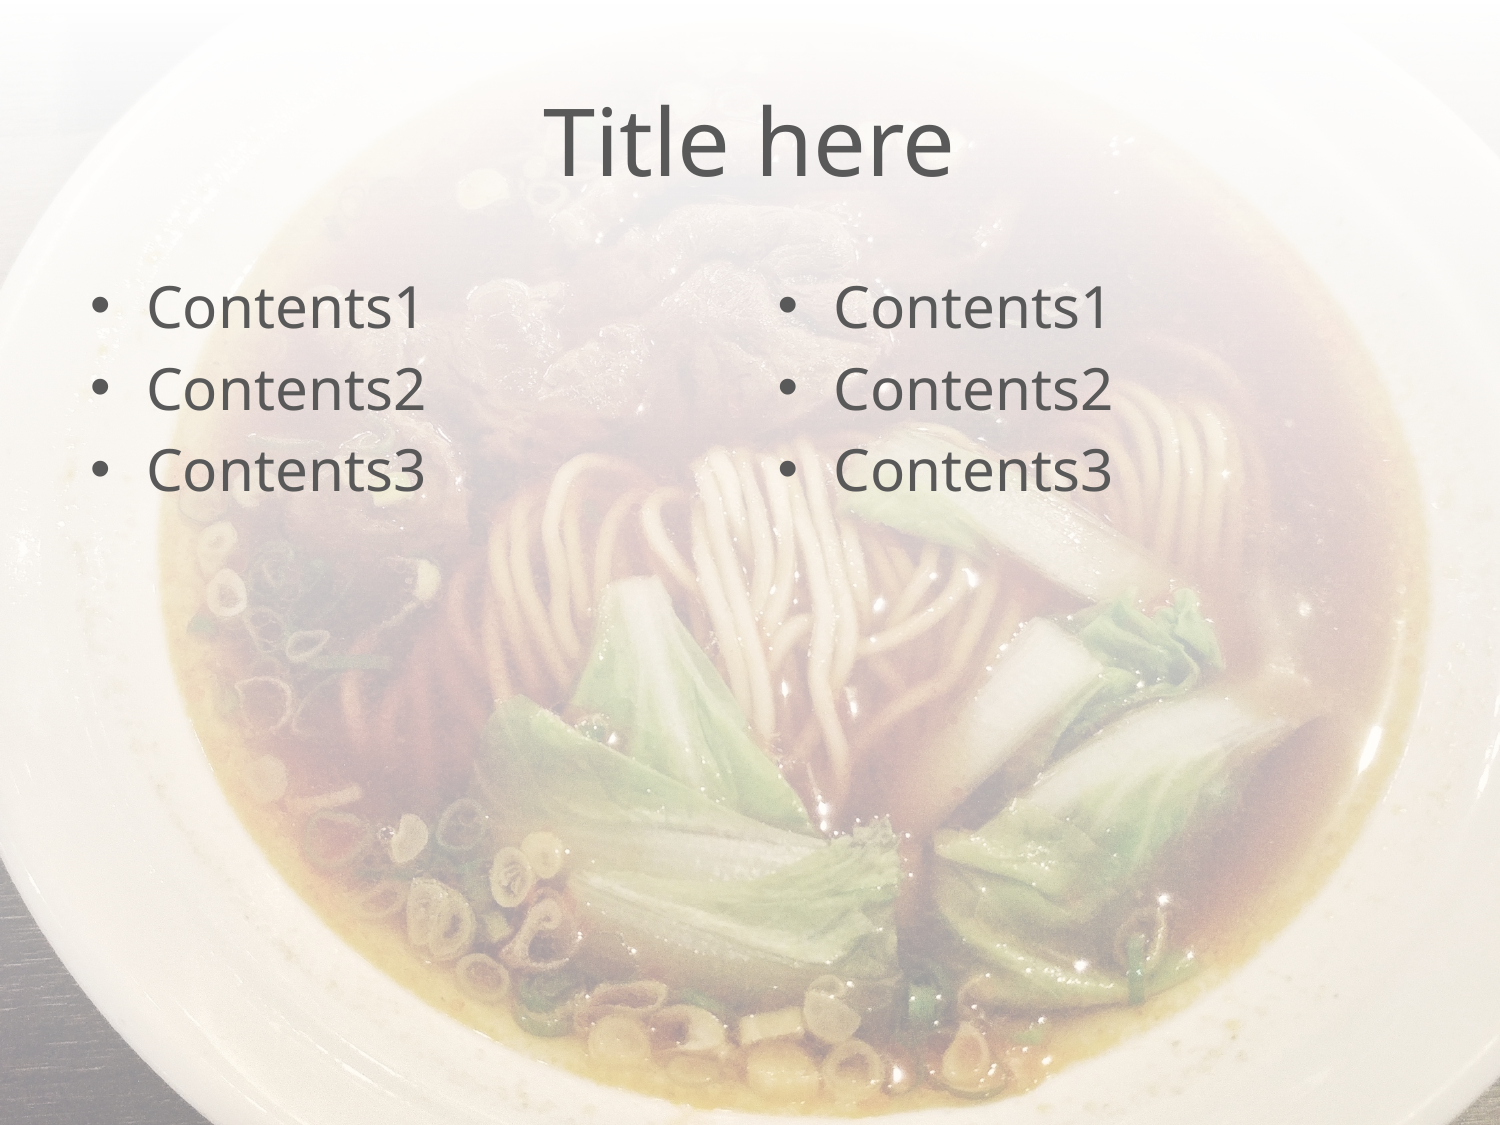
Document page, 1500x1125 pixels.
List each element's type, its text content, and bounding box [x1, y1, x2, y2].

list Contents1 Contents2 Contents3 [762, 262, 1425, 1005]
title Title here [75, 45, 1425, 233]
list Contents1 Contents2 Contents3 [75, 262, 738, 1005]
text_box [0, 0, 1500, 1125]
